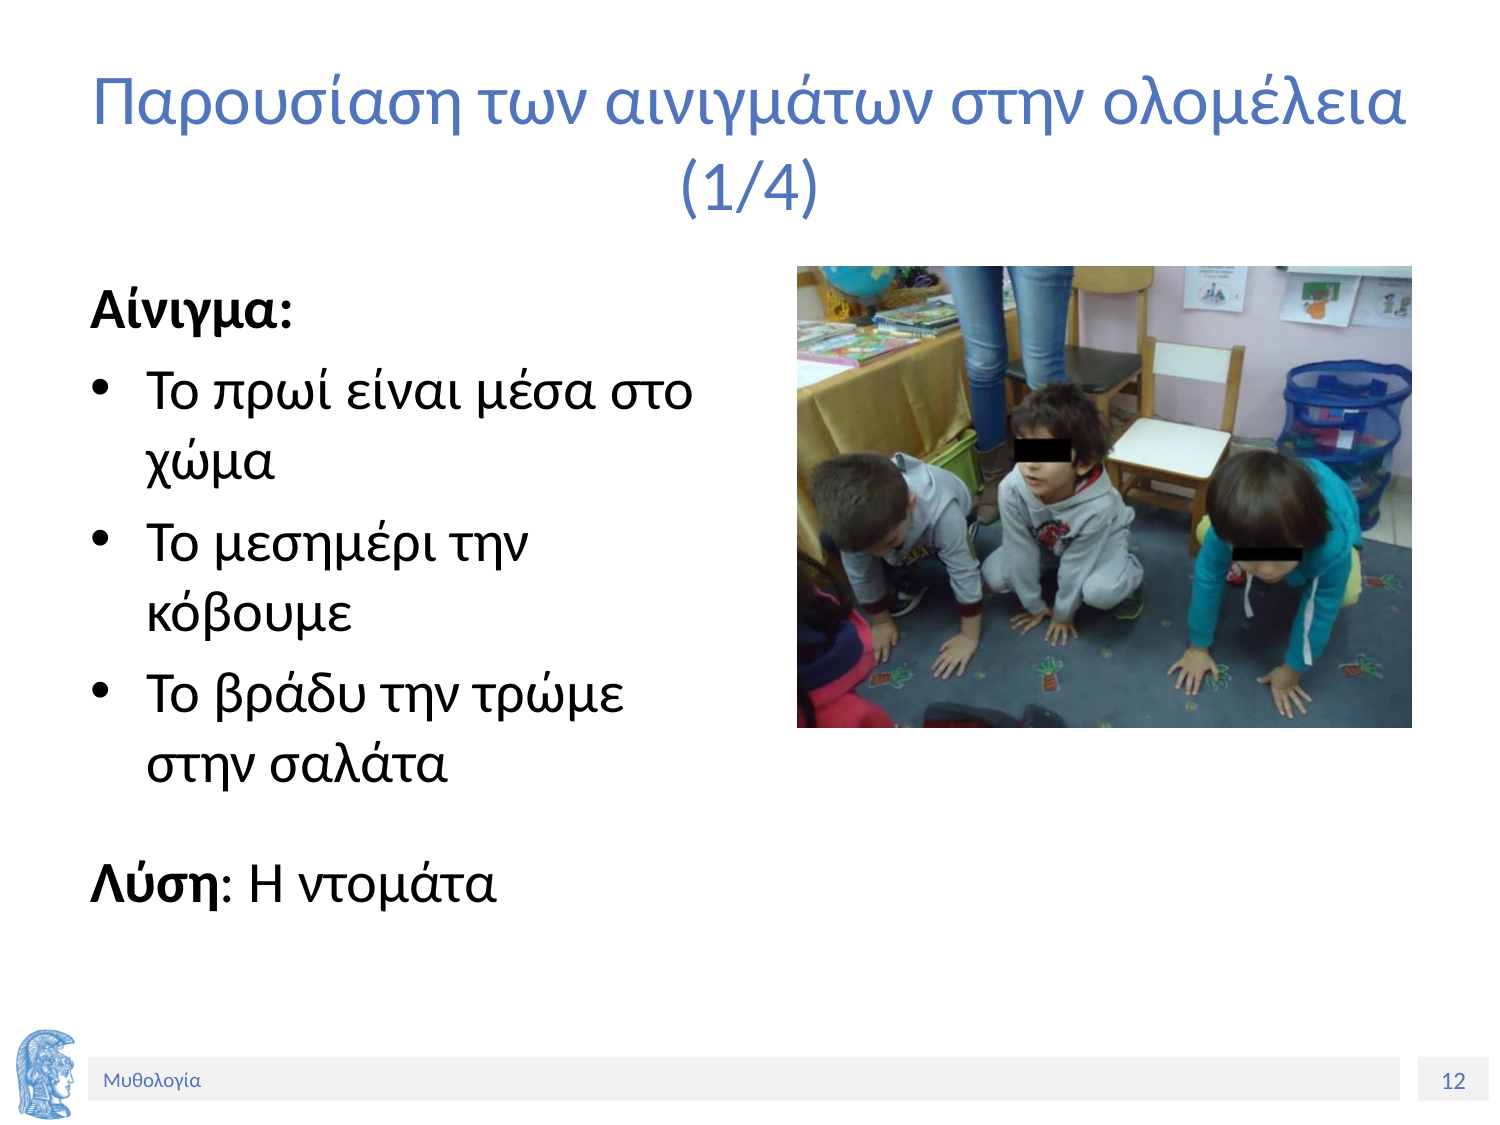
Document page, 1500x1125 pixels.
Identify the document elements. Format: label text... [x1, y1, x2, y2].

list Αίνιγμα: Το πρωί είναι μέσα στο χώμα Το μεσημέρι την κόβουμε Το βράδυ την τρώμε στην σαλάτα Λύση: Η ντομάτα [75, 262, 738, 1005]
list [796, 266, 1412, 728]
title Παρουσίαση των αινιγμάτων στην ολομέλεια (1/4) [75, 45, 1425, 233]
picture [9, 1026, 81, 1120]
